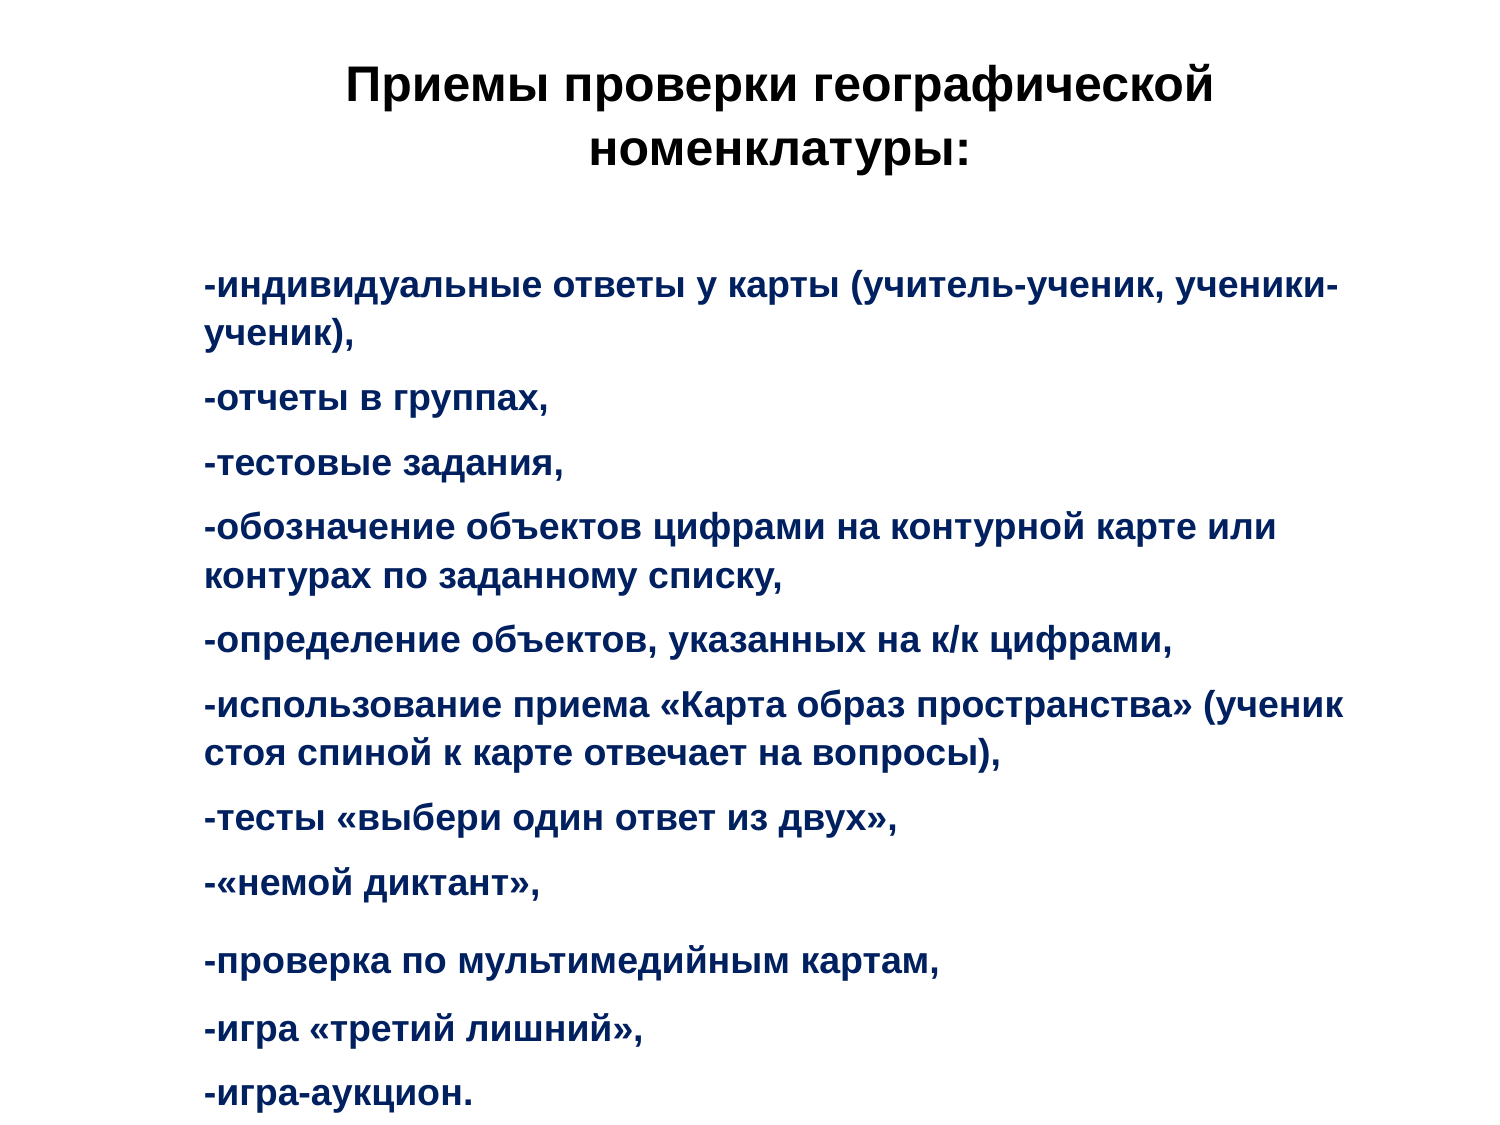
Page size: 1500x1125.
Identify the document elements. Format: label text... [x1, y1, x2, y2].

text_box Приемы проверки географической номенклатуры: -индивидуальные ответы у карты (учитель-ученик, ученики-ученик), -отчеты в группах, -тестовые задания, -обозначение объектов цифрами на контурной карте или контурах по заданному списку, -определение объектов, указанных на к/к цифрами, -использование приема «Карта образ пространства» (ученик стоя спиной к карте отвечает на вопросы), -тесты «выбери один ответ из двух», -«немой диктант», -проверка по мультимедийным картам, -игра «третий лишний», -игра-аукцион. [189, 39, 1371, 1121]
